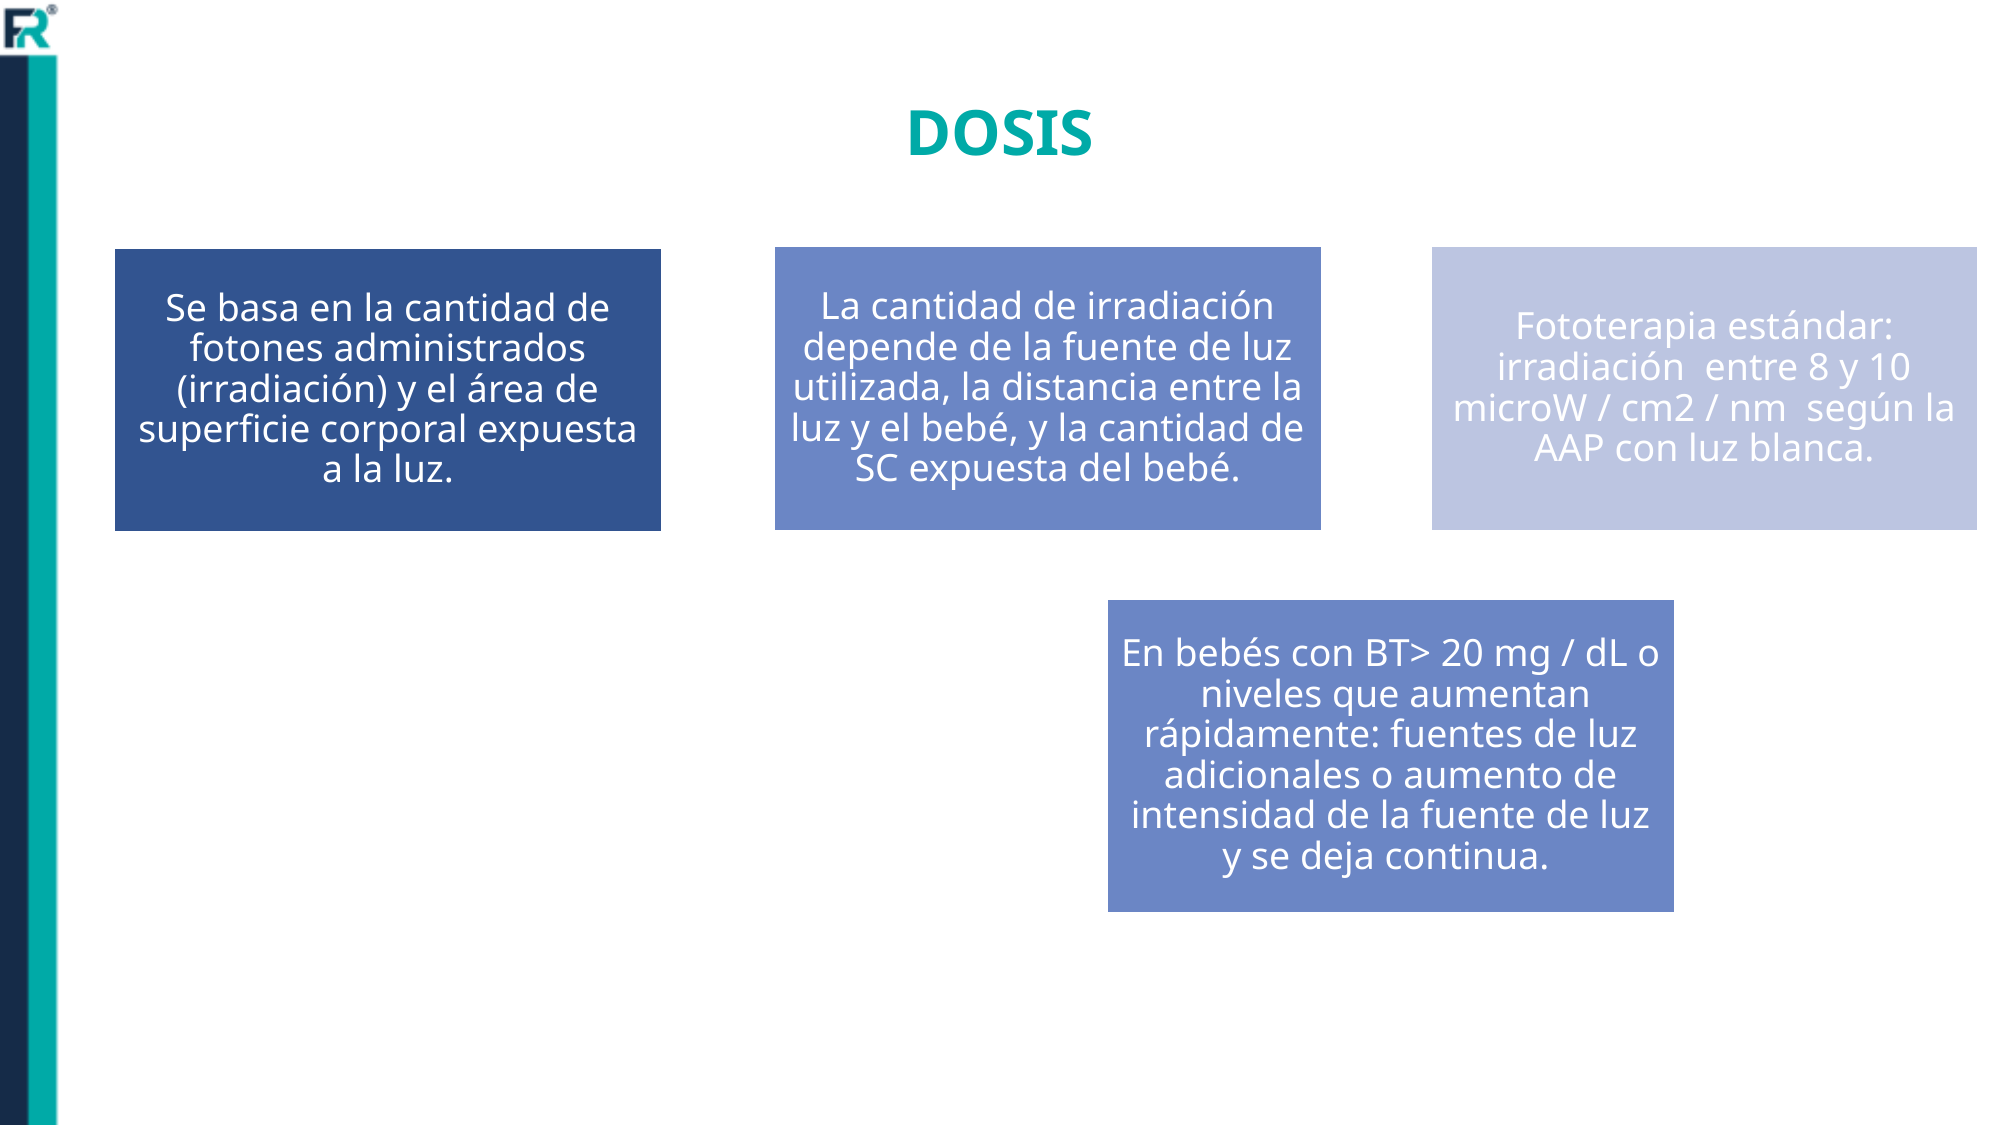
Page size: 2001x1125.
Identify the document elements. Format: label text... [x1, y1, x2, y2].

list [112, 246, 1979, 913]
picture [0, 0, 2001, 1125]
title DOSIS [812, 72, 1188, 198]
